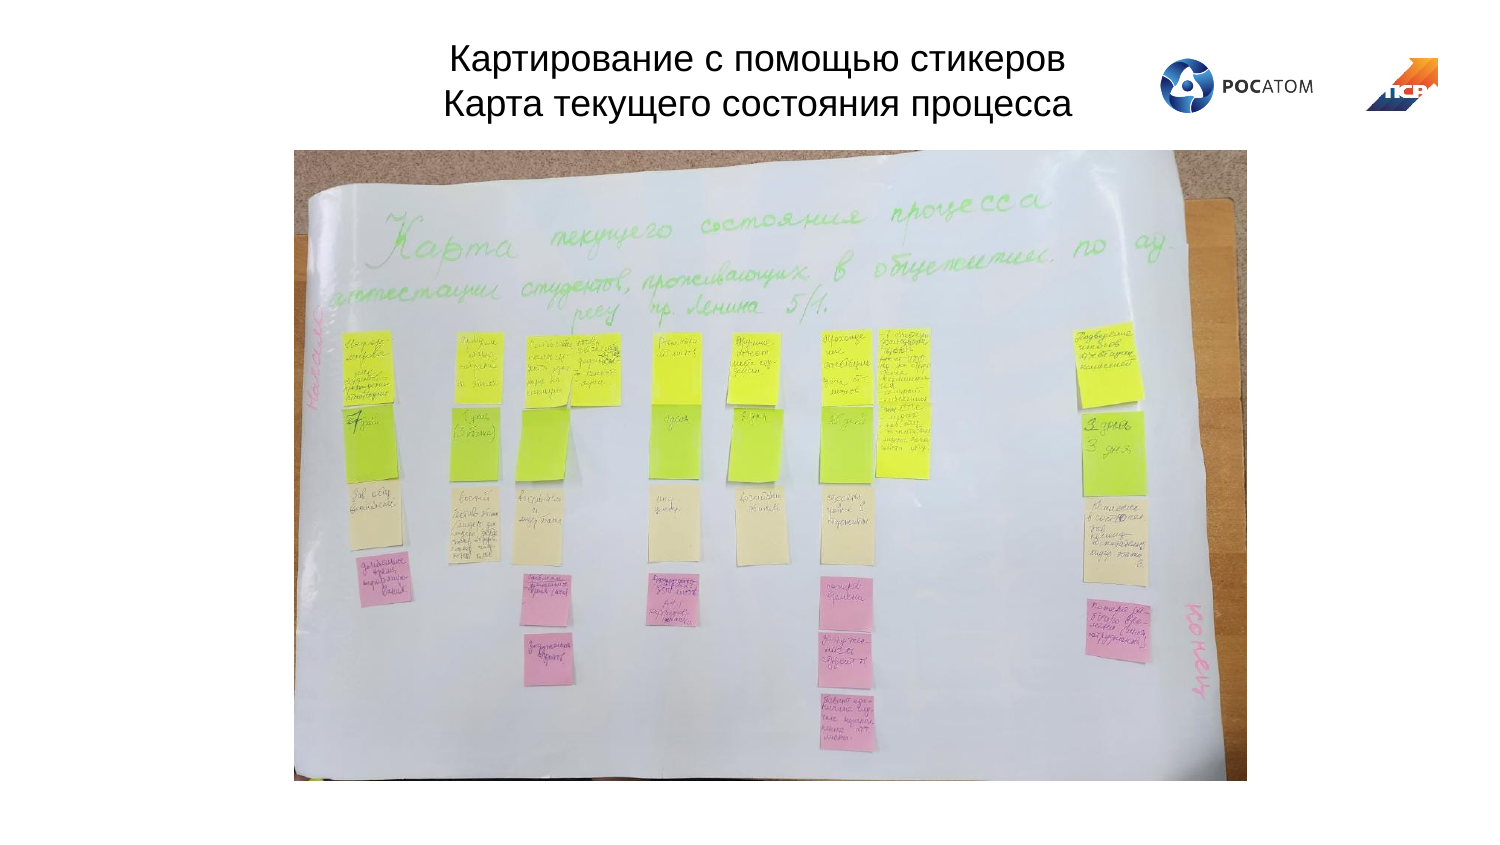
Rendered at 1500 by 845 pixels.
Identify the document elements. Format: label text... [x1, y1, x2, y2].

text_box Картирование с помощью стикеров Карта текущего состояния процесса [391, 26, 1124, 131]
picture [1160, 58, 1313, 113]
picture [294, 150, 1247, 781]
picture [1365, 58, 1438, 113]
